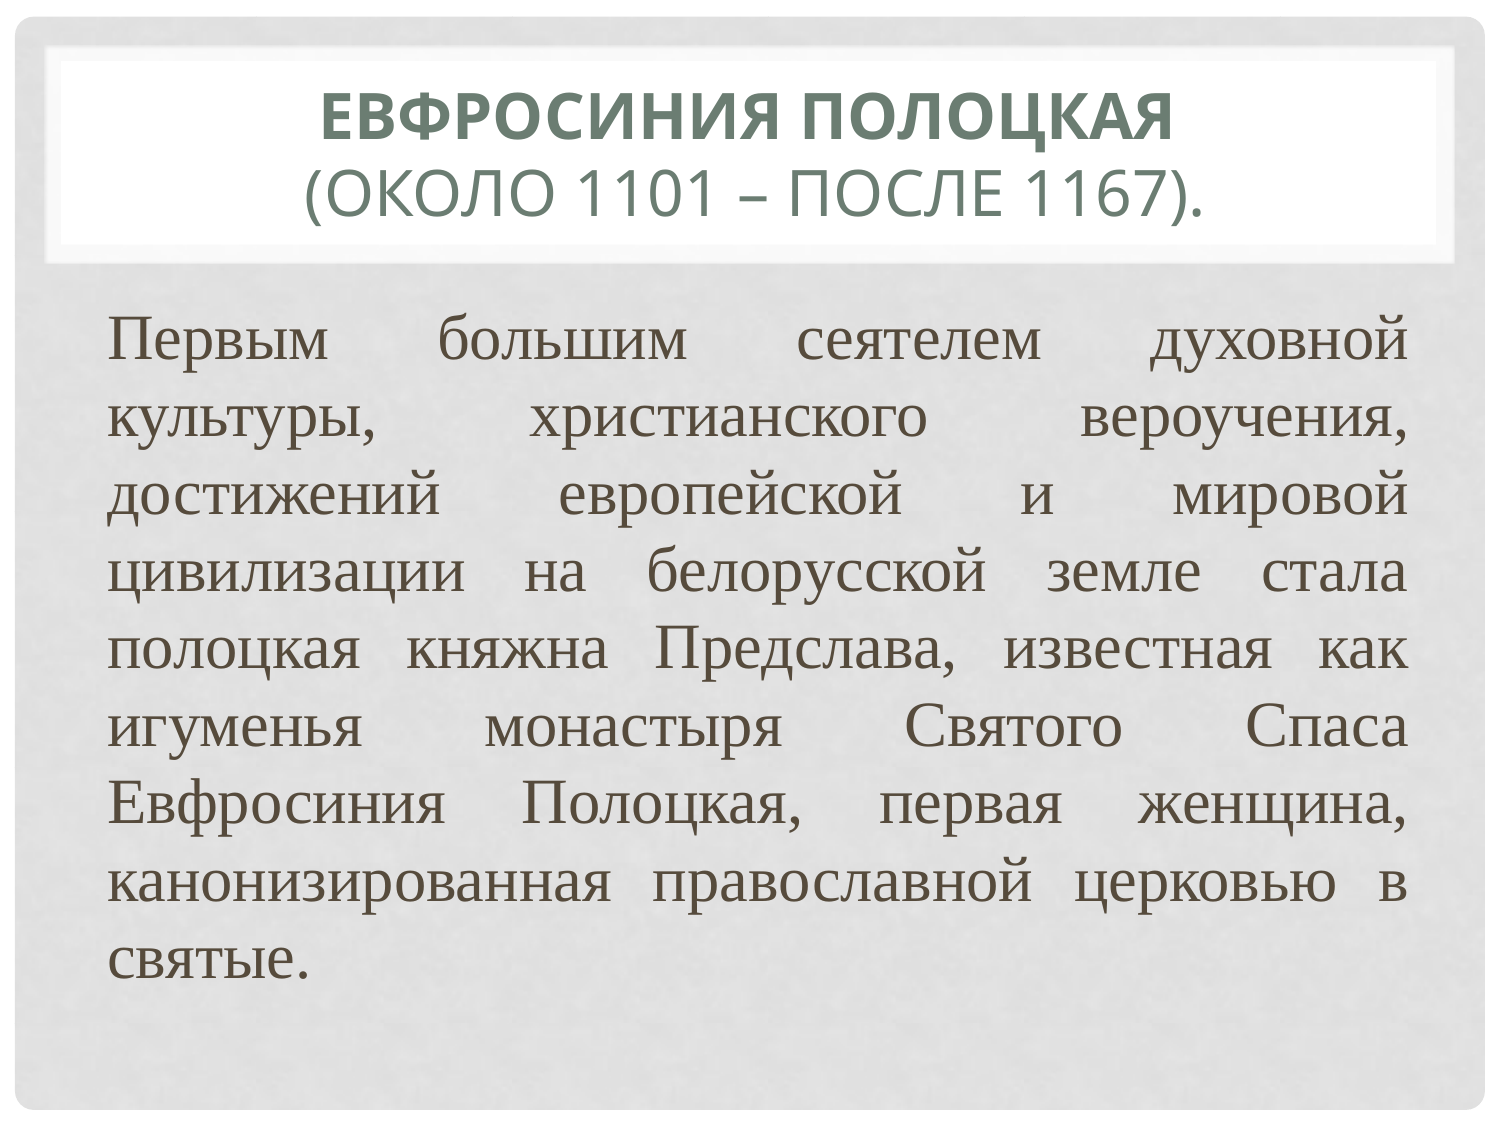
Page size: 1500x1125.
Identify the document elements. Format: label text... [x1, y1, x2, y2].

title Евфросиния Полоцкая (около 1101 – после 1167). [69, 66, 1425, 238]
list Первым большим сеятелем духовной культуры, христианского вероучения, достижений европейской и мировой цивилизации на белорусской земле стала полоцкая княжна Предслава, известная как игуменья монастыря Святого Спаса Евфросиния Полоцкая, первая женщина, канонизированная православной церковью в святые. [75, 287, 1425, 1005]
